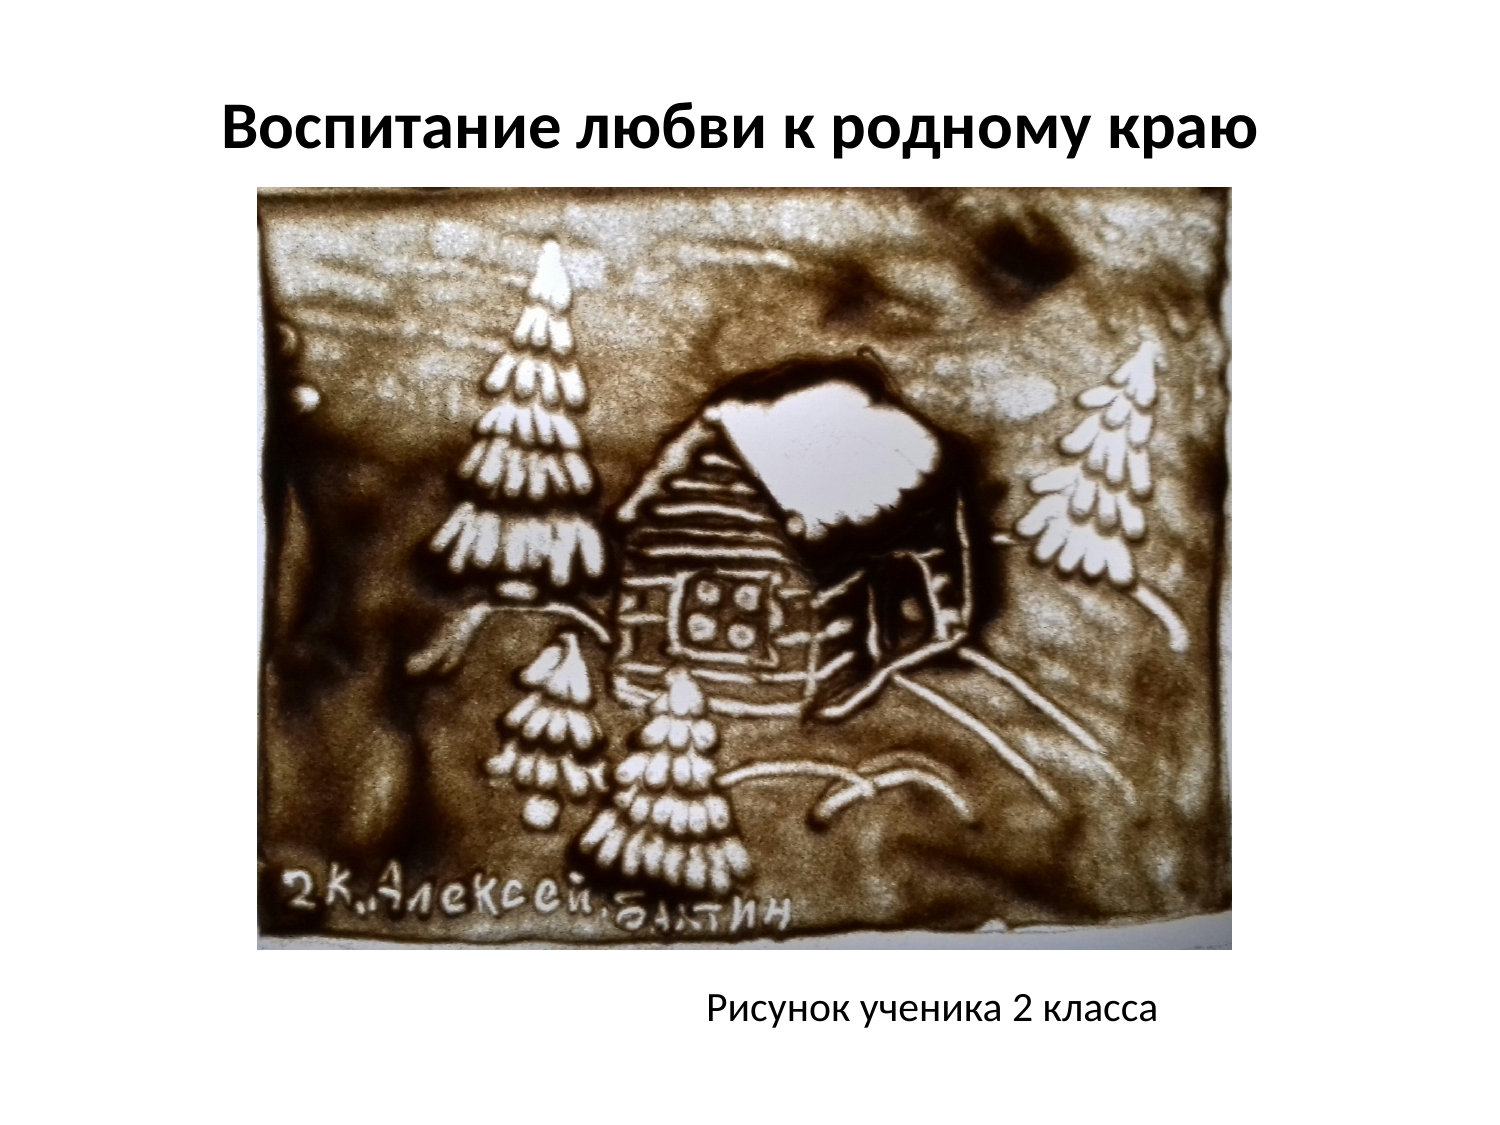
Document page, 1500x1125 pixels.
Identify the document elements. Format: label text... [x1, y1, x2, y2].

title Воспитание любви к родному краю [75, 45, 1407, 200]
text_box Рисунок ученика 2 класса [691, 972, 1207, 1038]
picture [257, 187, 1232, 950]
